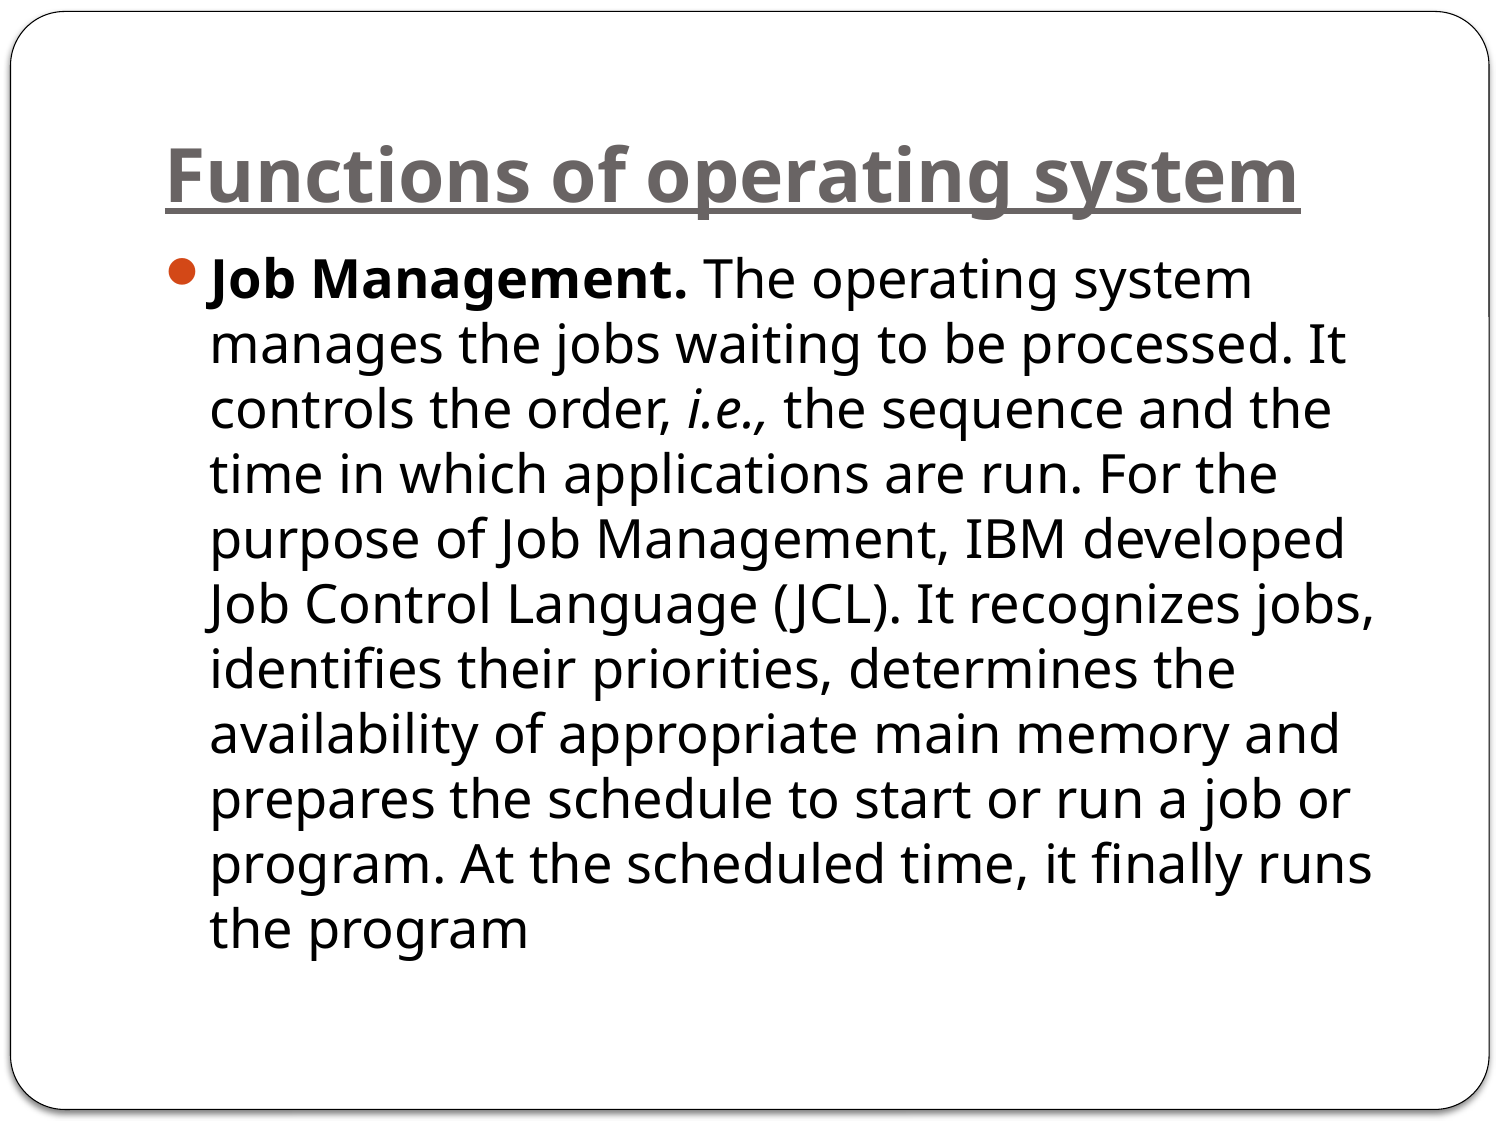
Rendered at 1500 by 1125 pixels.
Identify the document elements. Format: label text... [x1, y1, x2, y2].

list Job Management. The operating system manages the jobs waiting to be processed. It controls the order, i.e., the sequence and the time in which applications are run. For the purpose of Job Management, IBM developed Job Control Language (JCL). It recognizes jobs, identifies their priorities, determines the availability of appropriate main memory and prepares the schedule to start or run a job or program. At the scheduled time, it finally runs the program [150, 237, 1425, 988]
title Functions of operating system [150, 45, 1425, 233]
